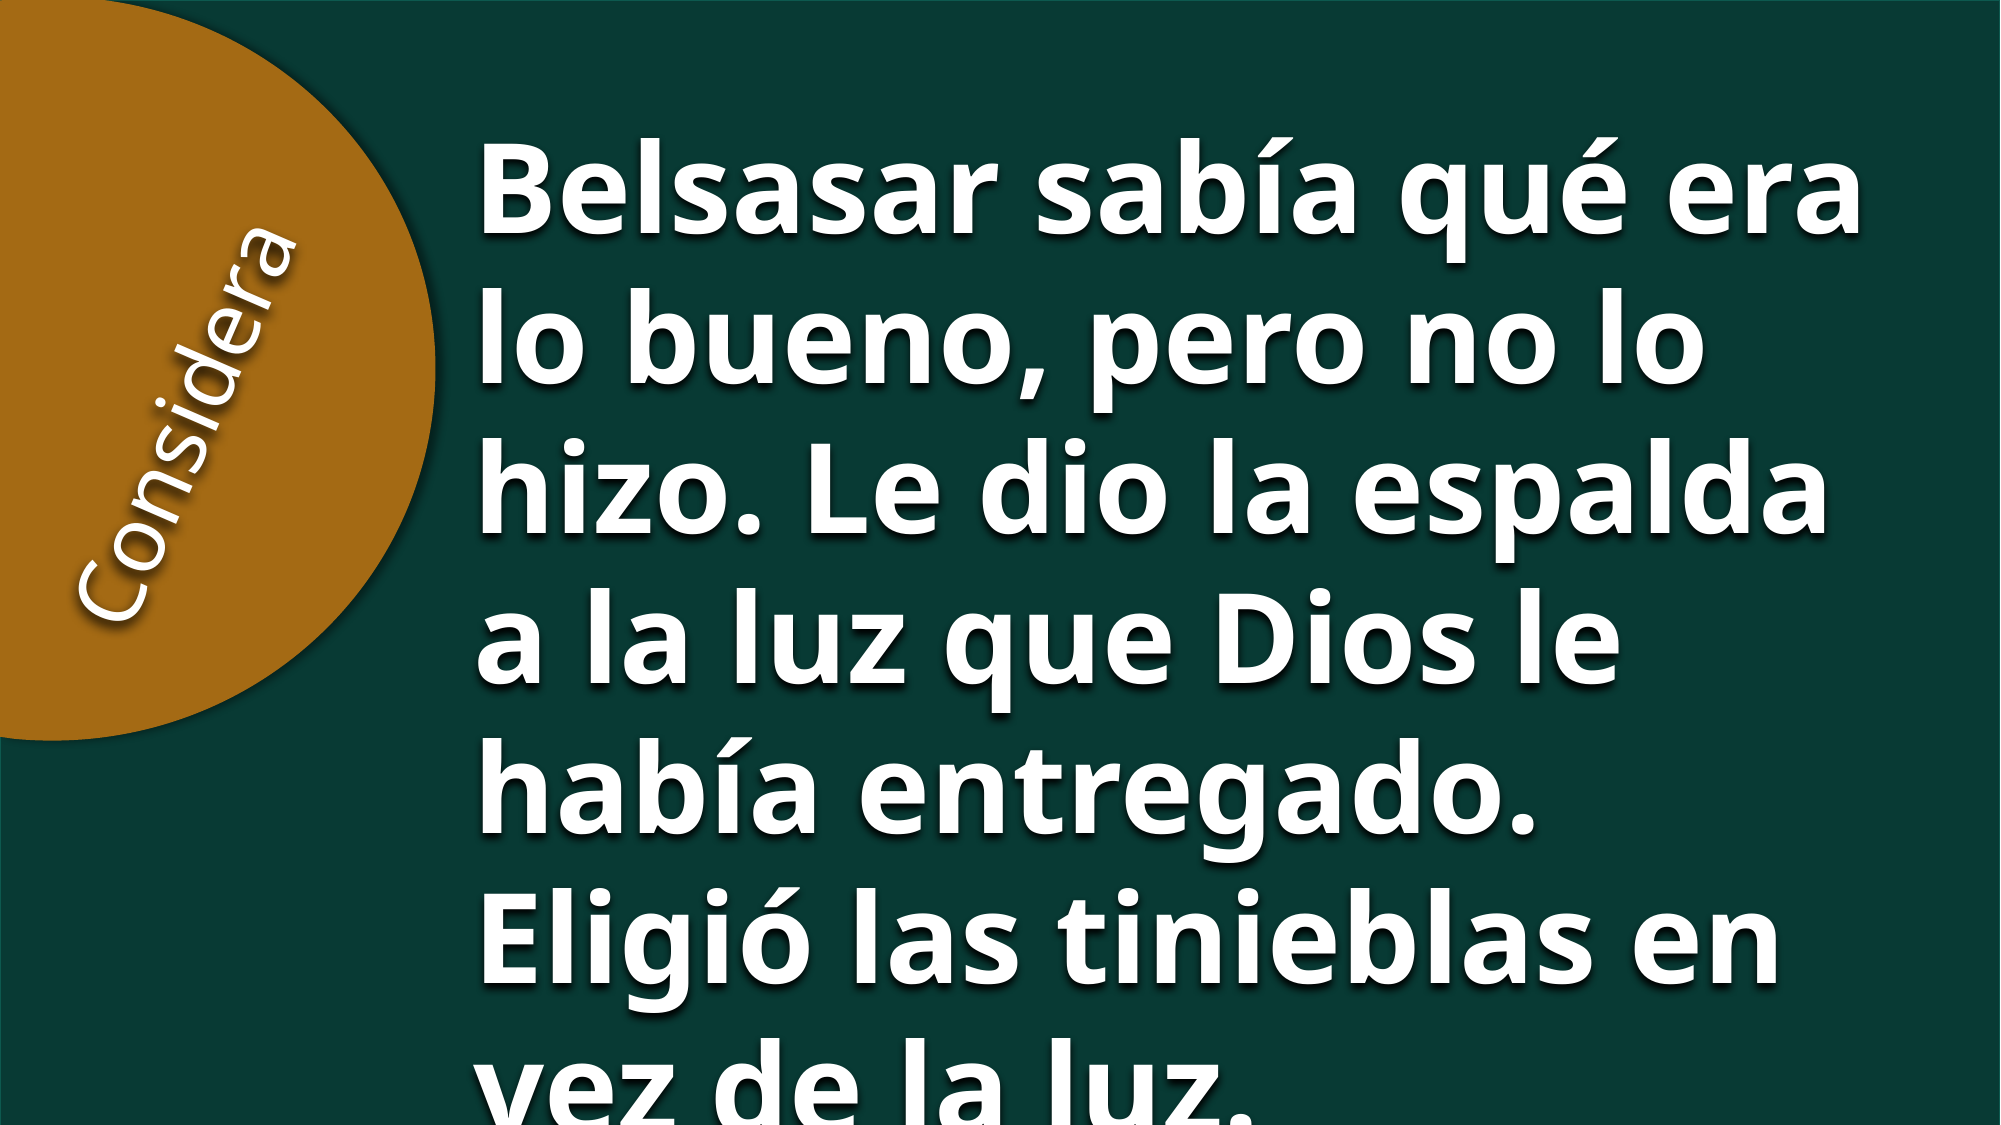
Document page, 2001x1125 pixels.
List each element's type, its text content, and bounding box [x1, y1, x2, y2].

text_box [0, 0, 2000, 1125]
text_box [0, 0, 436, 741]
text_box Belsasar sabía qué era lo bueno, pero no lo hizo. Le dio la espalda a la luz que Dios le había entregado. Eligió las tinieblas en vez de la luz. [458, 101, 1889, 1125]
text_box Considera [23, 166, 338, 677]
